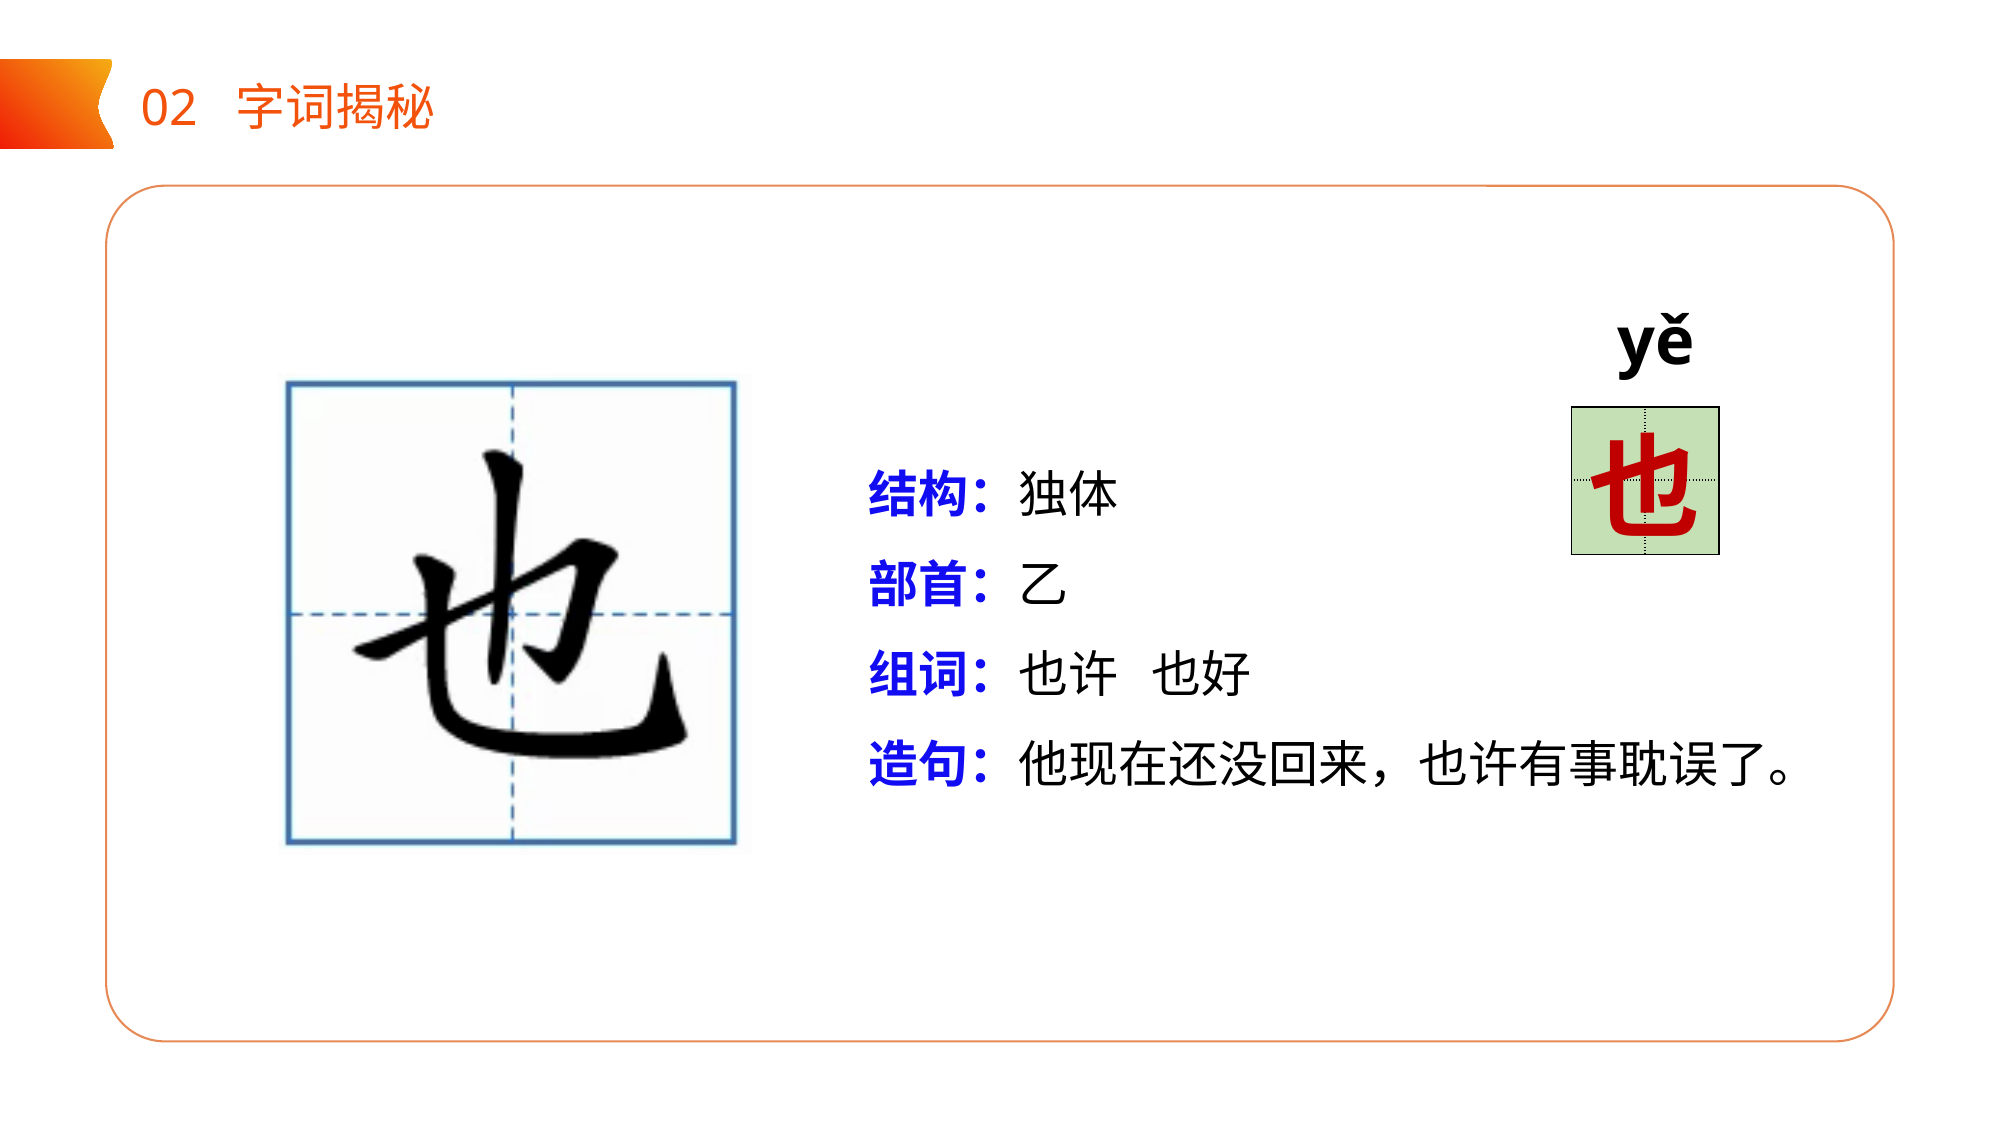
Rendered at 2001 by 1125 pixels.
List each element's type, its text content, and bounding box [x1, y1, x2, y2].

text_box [277, 373, 753, 856]
text_box 独体 乙 也许 也好 他现在还没回来，也许有事耽误了。 [1003, 424, 1973, 800]
list 02 字词揭秘 [125, 75, 558, 149]
text_box 也 [1573, 408, 1716, 558]
text_box 结构： 部首： 组词： 造句： [853, 424, 1203, 890]
text_box [105, 184, 1895, 1043]
text_box yě [1603, 290, 1819, 385]
